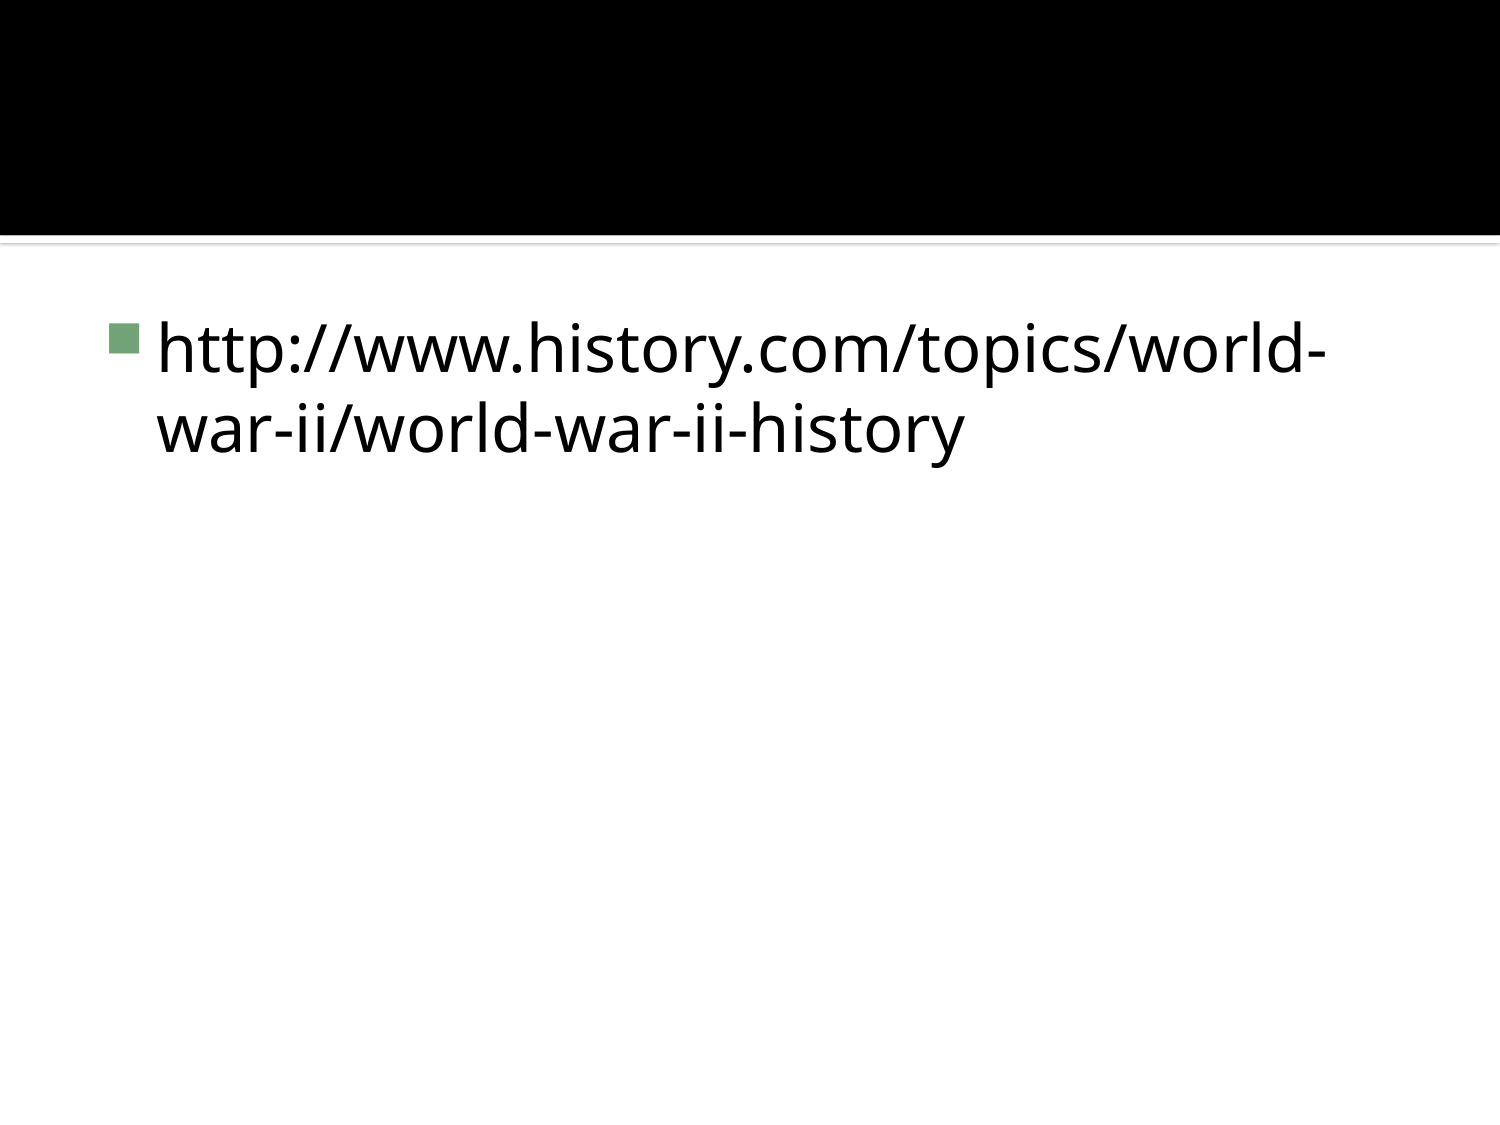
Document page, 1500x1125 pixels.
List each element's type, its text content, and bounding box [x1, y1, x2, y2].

list http://www.history.com/topics/world-war-ii/world-war-ii-history [75, 291, 1425, 1050]
